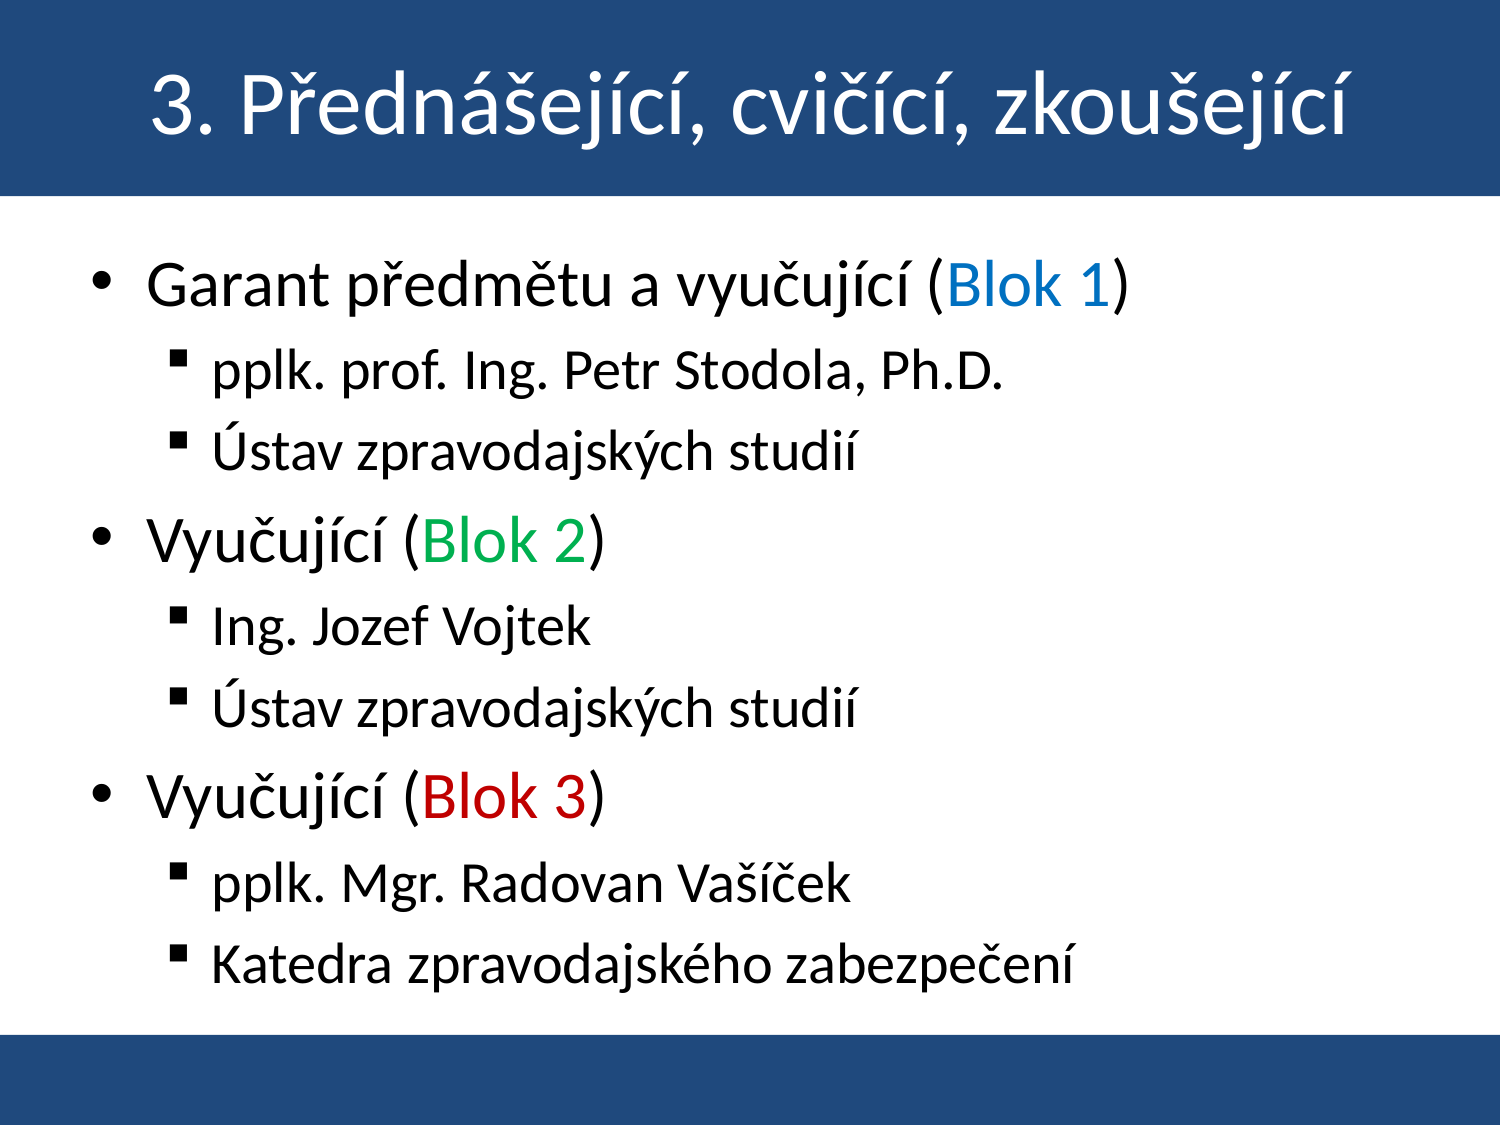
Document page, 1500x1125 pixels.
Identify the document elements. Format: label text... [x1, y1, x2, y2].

title 3. Přednášející, cvičící, zkoušející [0, 0, 1500, 197]
list Garant předmětu a vyučující (Blok 1) pplk. prof. Ing. Petr Stodola, Ph.D. Ústav zpravodajských studií Vyučující (Blok 2) Ing. Jozef Vojtek Ústav zpravodajských studií Vyučující (Blok 3) pplk. Mgr. Radovan Vašíček Katedra zpravodajského zabezpečení [75, 231, 1425, 1005]
